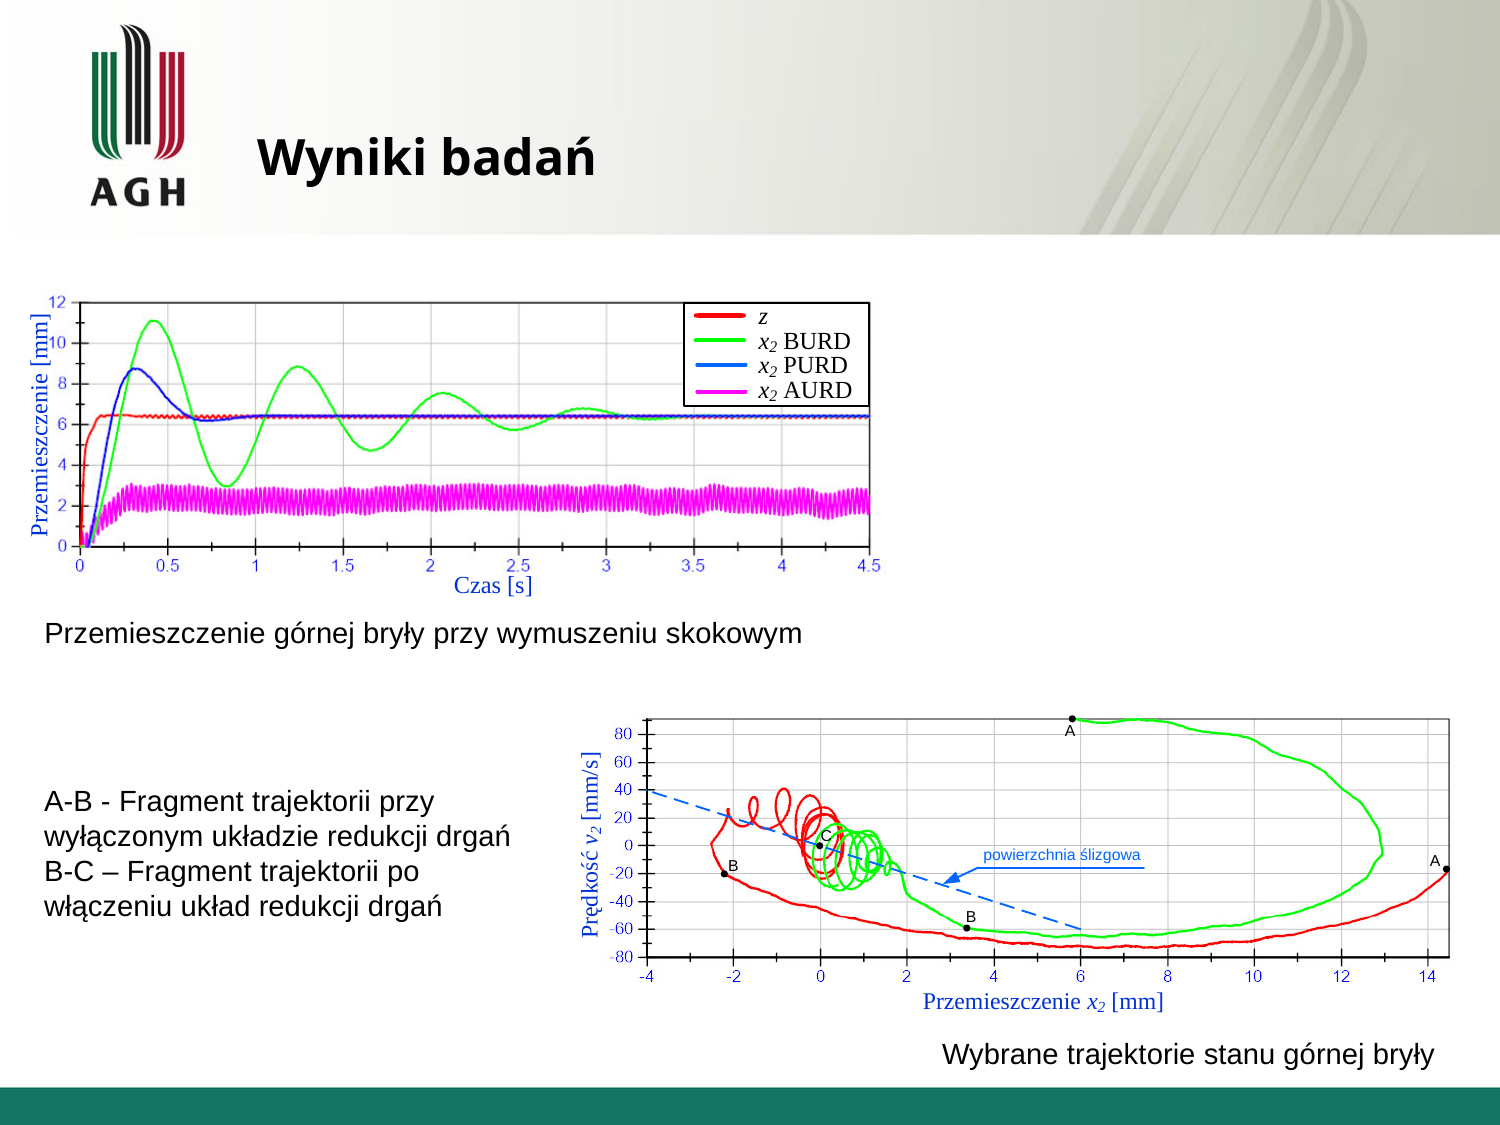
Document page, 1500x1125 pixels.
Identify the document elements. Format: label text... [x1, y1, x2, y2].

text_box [568, 692, 1473, 1025]
title Wyniki badań [242, 78, 1425, 233]
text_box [17, 266, 905, 610]
text_box A-B - Fragment trajektorii przy wyłączonym układzie redukcji drgań B-C – Fragment trajektorii po włączeniu układ redukcji drgań [29, 775, 563, 930]
text_box Wybrane trajektorie stanu górnej bryły [442, 1027, 1459, 1078]
picture [0, 0, 1500, 1125]
text_box Przemieszczenie górnej bryły przy wymuszeniu skokowym [29, 617, 892, 657]
